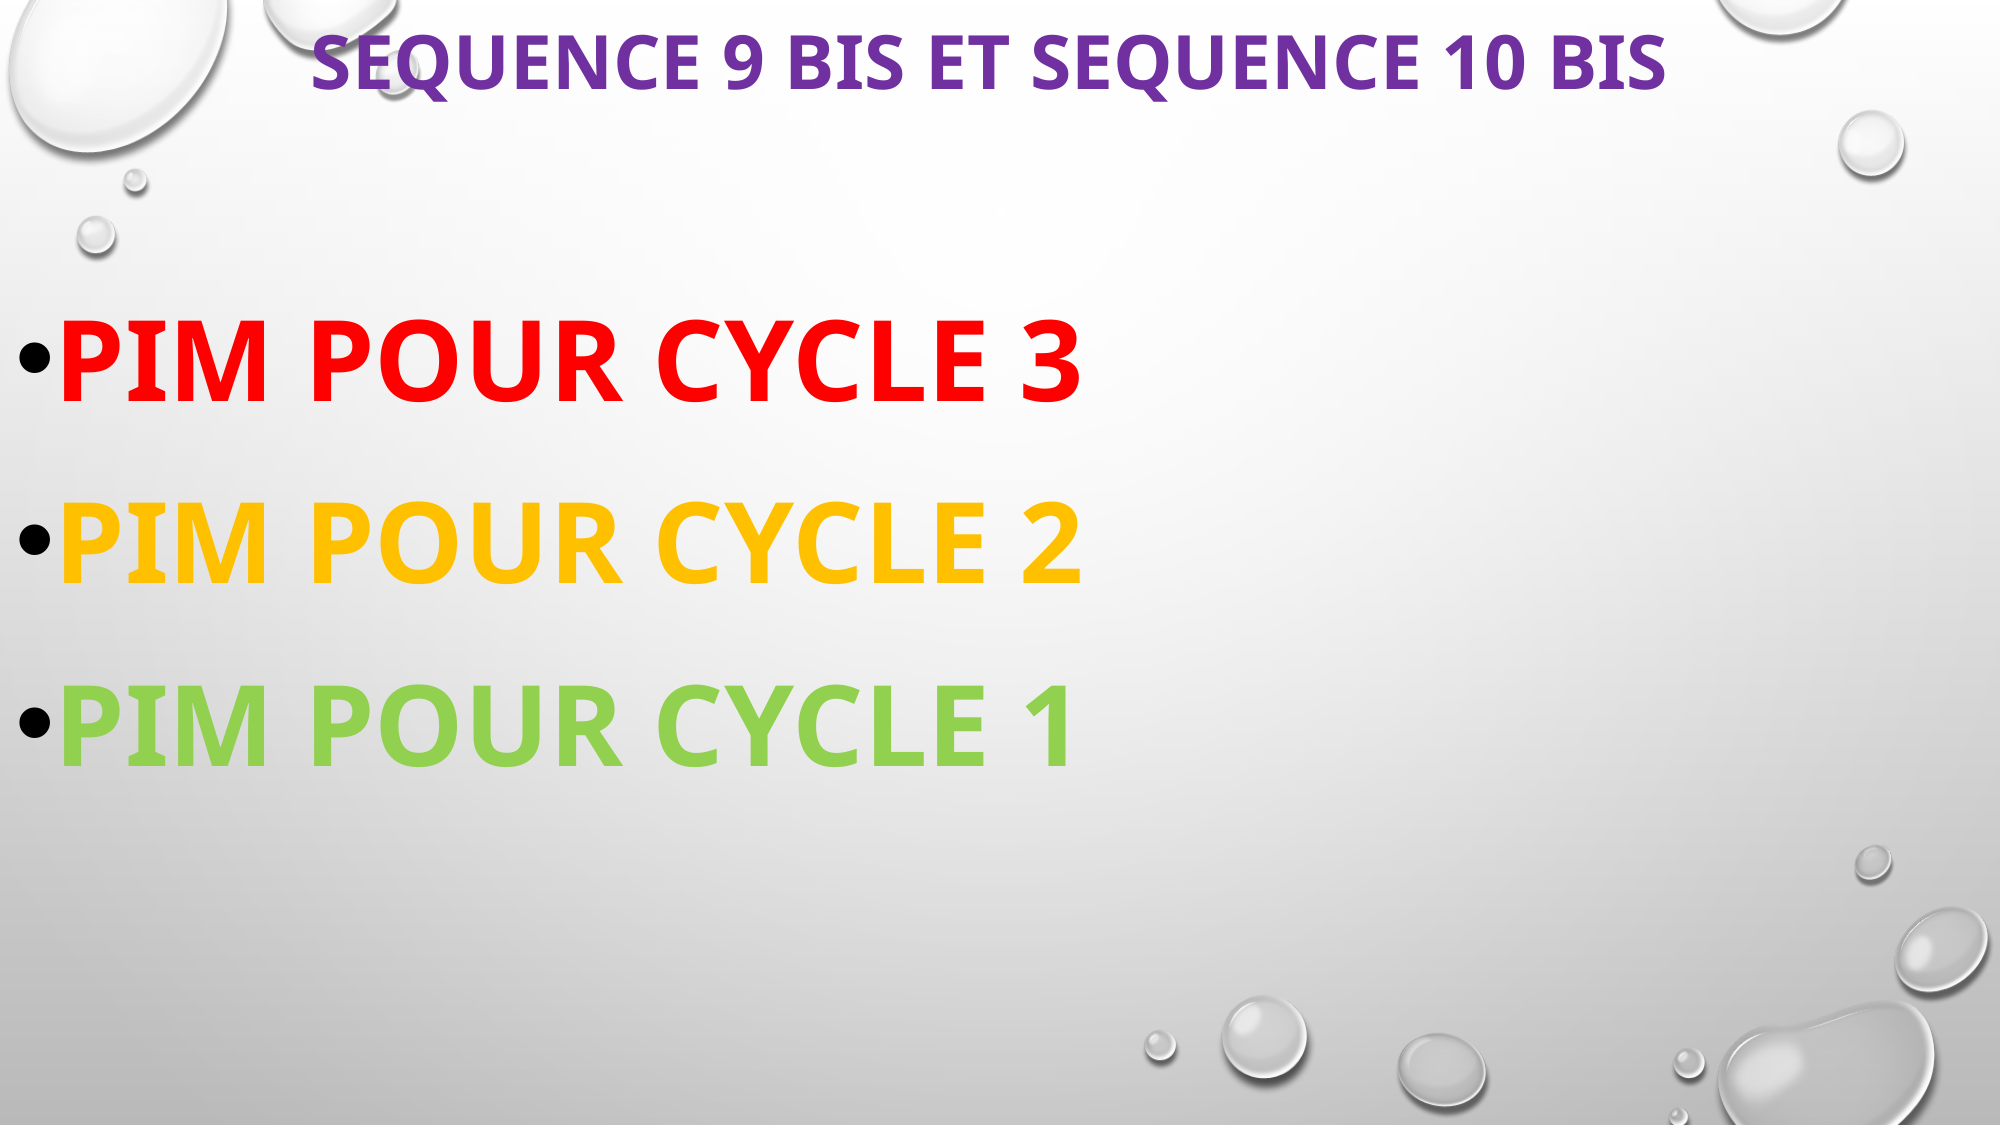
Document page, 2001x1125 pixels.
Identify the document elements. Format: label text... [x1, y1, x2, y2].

title SEQUENCE 9 BIS ET SEQUENCE 10 BIS [149, 0, 1850, 132]
picture [0, 0, 2000, 254]
list PIM pour cycle 3 Pim pour cycle 2 PIM POUR CYCLE 1 [0, 254, 2000, 1125]
